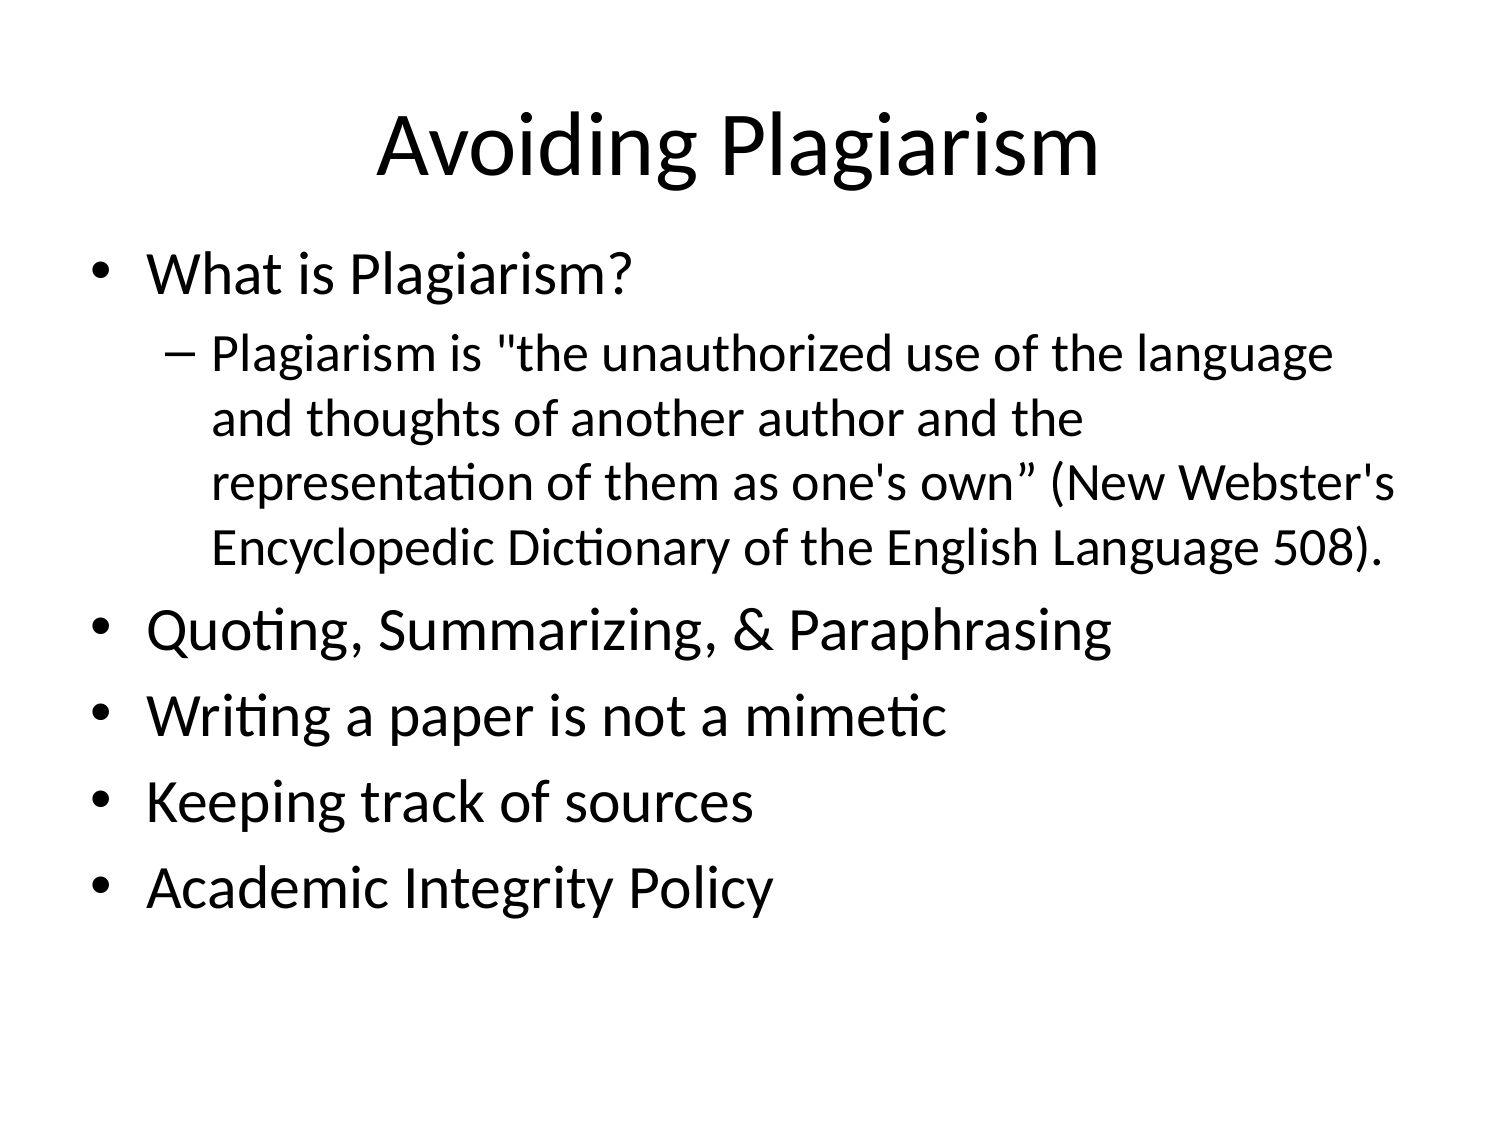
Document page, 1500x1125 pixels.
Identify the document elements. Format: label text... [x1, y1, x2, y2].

list What is Plagiarism? Plagiarism is "the unauthorized use of the language and thoughts of another author and the representation of them as one's own” (New Webster's Encyclopedic Dictionary of the English Language 508). Quoting, Summarizing, & Paraphrasing Writing a paper is not a mimetic Keeping track of sources Academic Integrity Policy [75, 224, 1425, 968]
title Avoiding Plagiarism [75, 45, 1425, 224]
